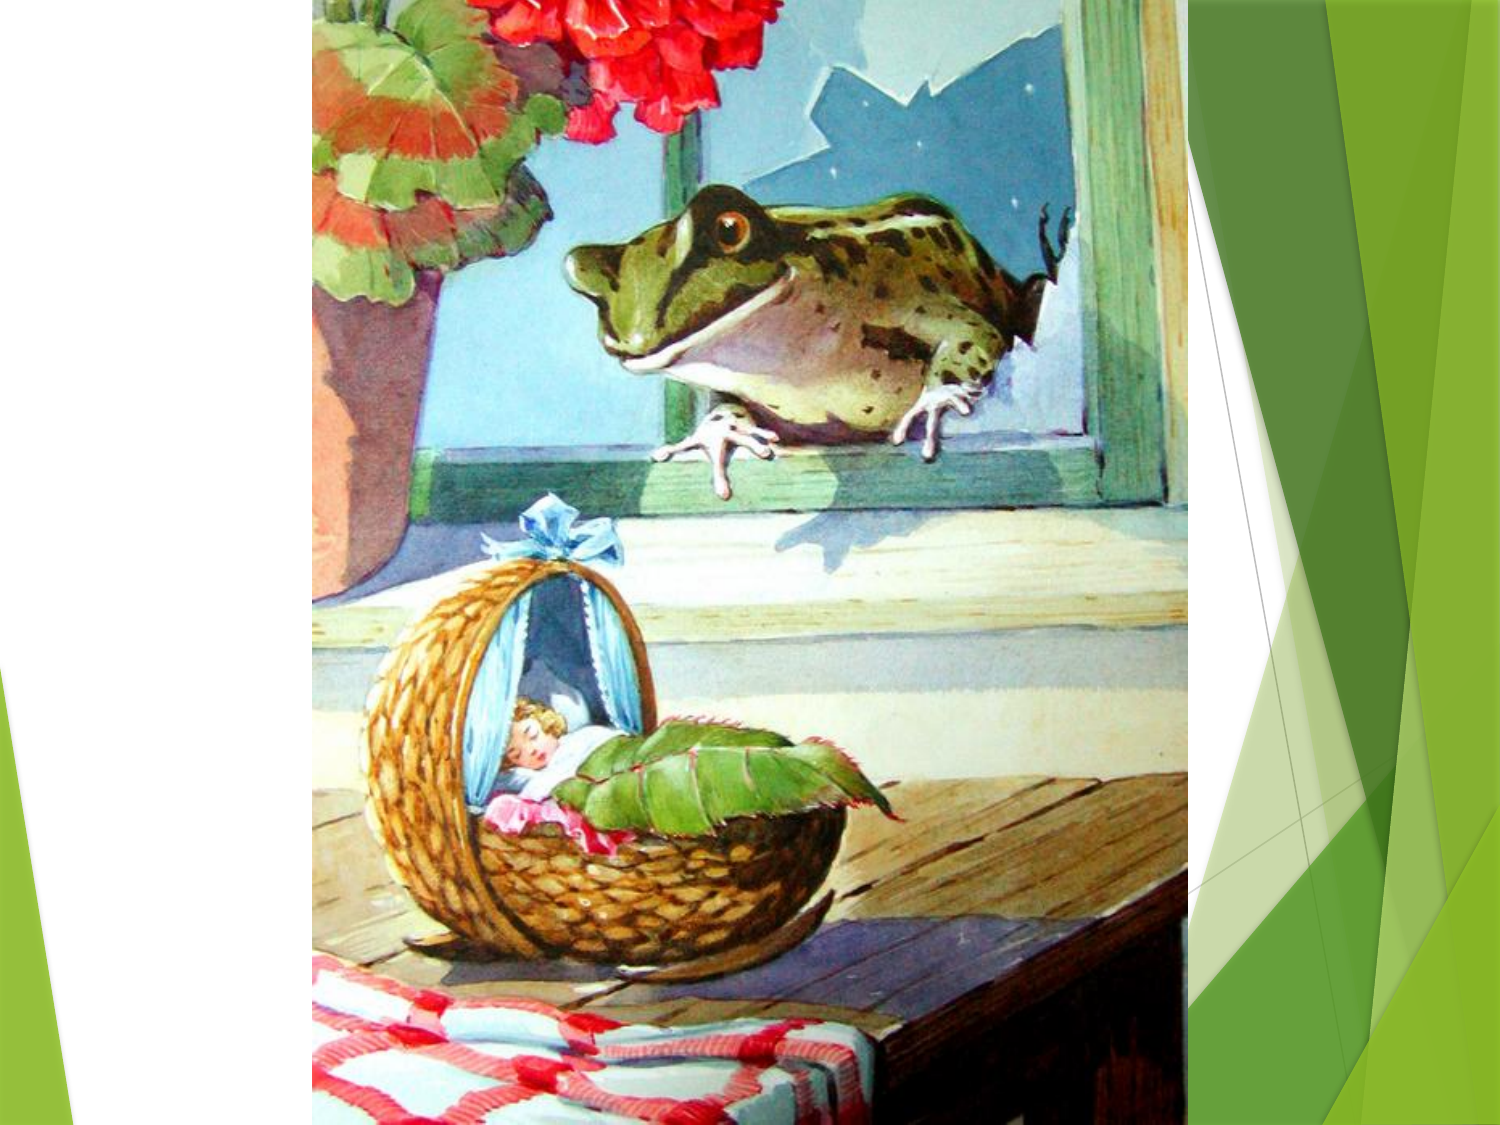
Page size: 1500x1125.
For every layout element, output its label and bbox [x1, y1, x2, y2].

picture [311, 0, 1189, 1125]
